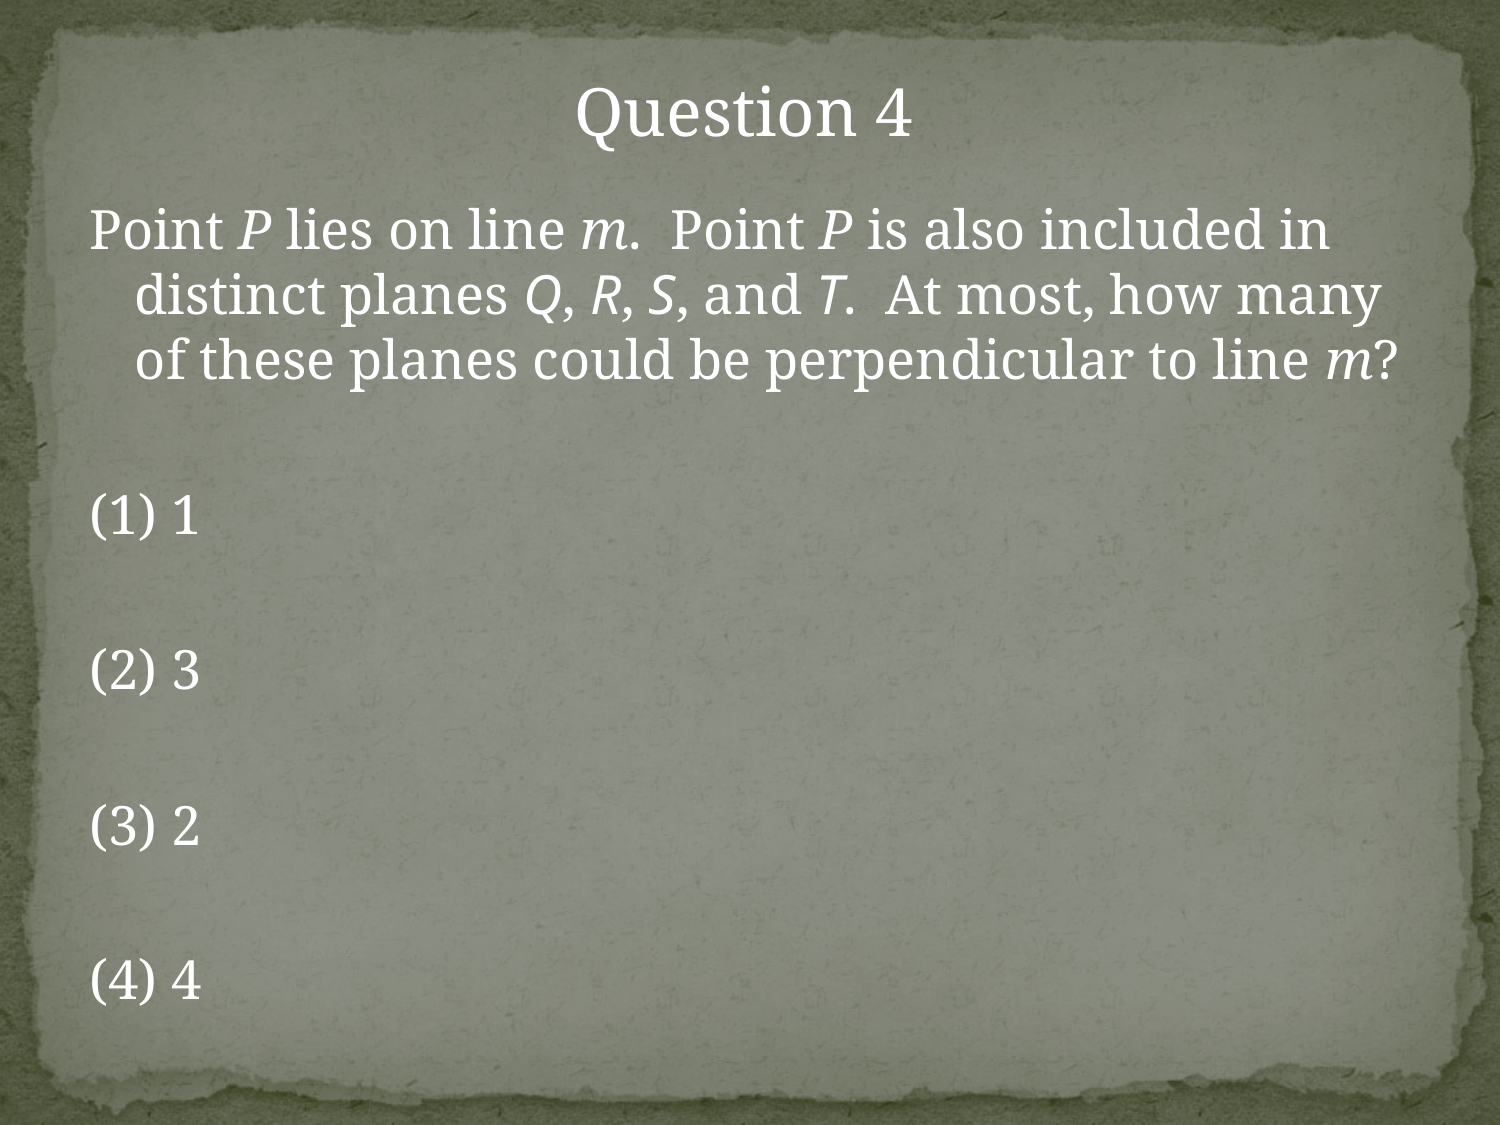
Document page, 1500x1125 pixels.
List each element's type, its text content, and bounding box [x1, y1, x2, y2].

list Point P lies on line m. Point P is also included in distinct planes Q, R, S, and T. At most, how many of these planes could be perpendicular to line m? (1) 1 (2) 3 (3) 2 (4) 4 [75, 187, 1425, 1050]
text_box Question 4 [74, 62, 1413, 158]
